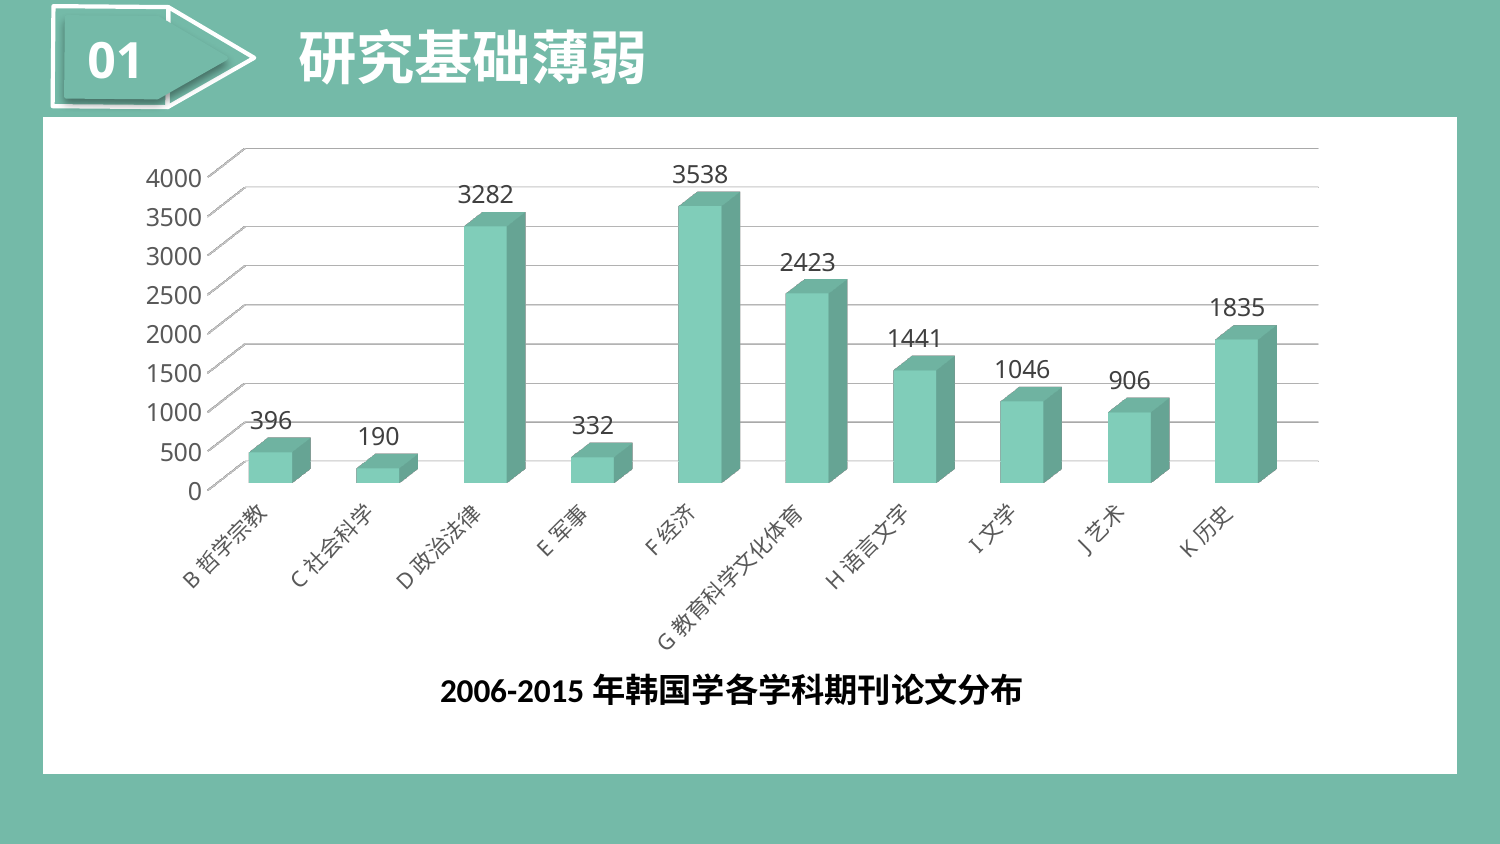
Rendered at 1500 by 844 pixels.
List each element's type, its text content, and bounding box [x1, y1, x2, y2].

text_box 2006-2015年韩国学各学科期刊论文分布 [416, 677, 1049, 717]
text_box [52, 6, 255, 108]
text_box 研究基础薄弱 [283, 13, 1022, 99]
chart [100, 138, 1365, 669]
